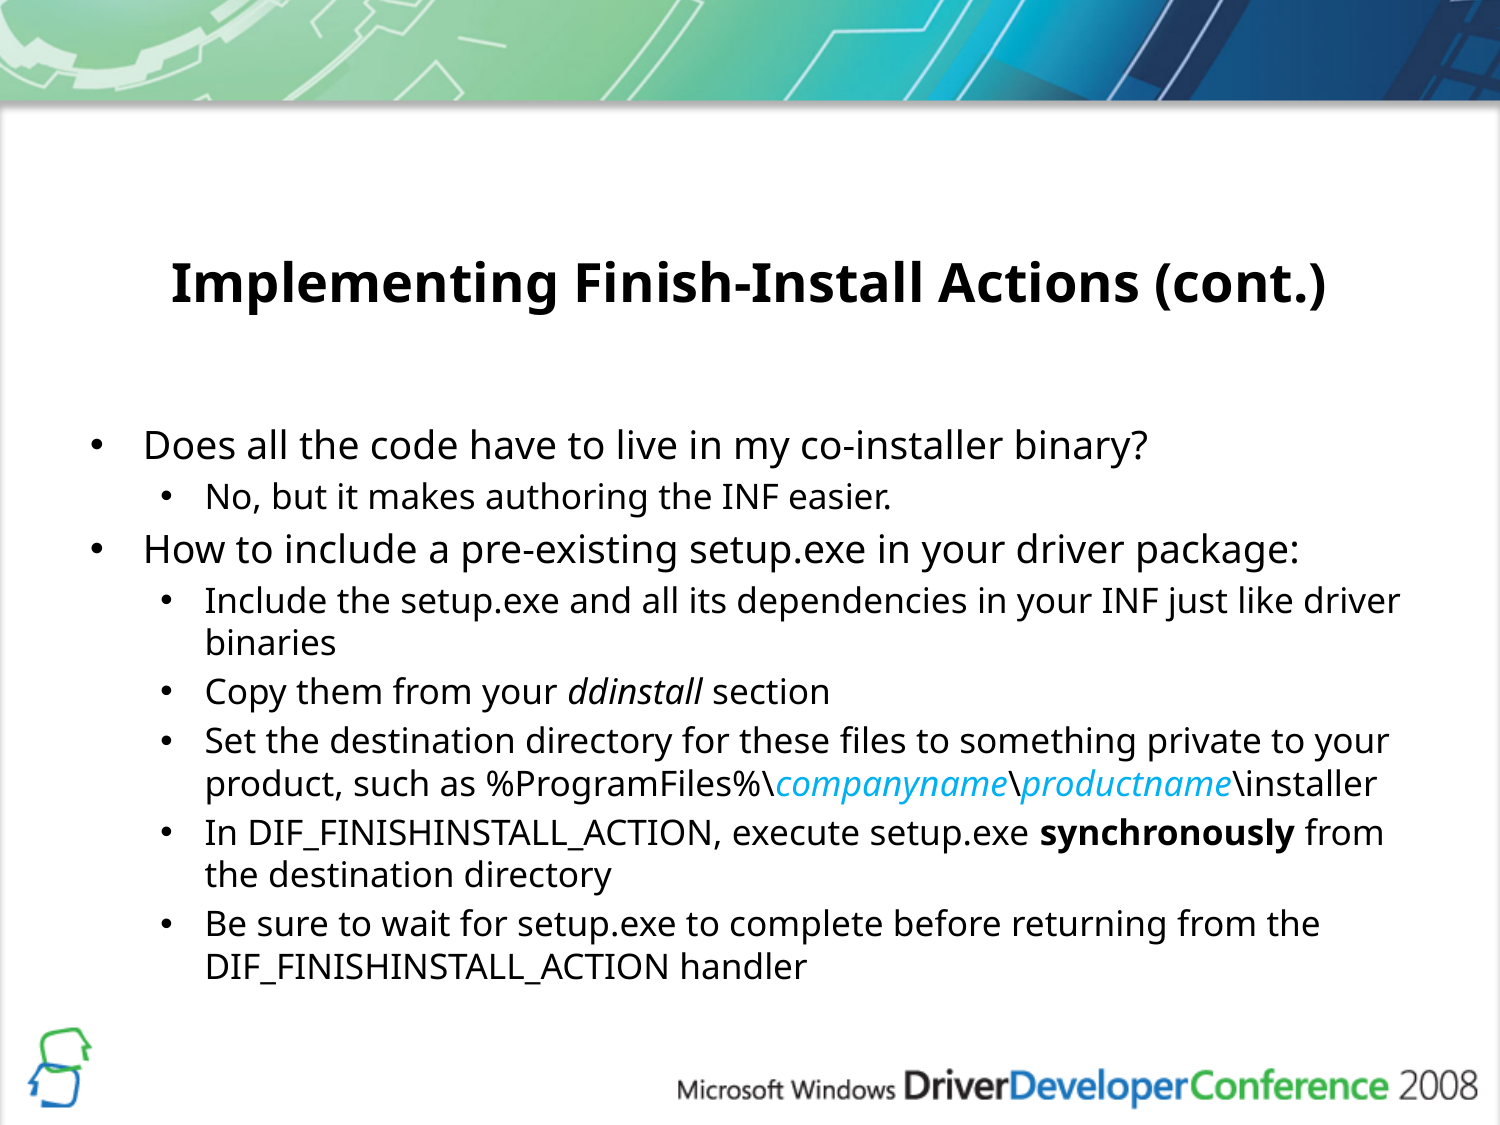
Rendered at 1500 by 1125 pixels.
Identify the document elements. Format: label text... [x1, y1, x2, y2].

title Implementing Finish-Install Actions (cont.) [75, 187, 1425, 375]
picture [0, 0, 1500, 1125]
list Does all the code have to live in my co-installer binary? No, but it makes authoring the INF easier. How to include a pre-existing setup.exe in your driver package: Include the setup.exe and all its dependencies in your INF just like driver binaries Copy them from your ddinstall section Set the destination directory for these files to something private to your product, such as %ProgramFiles%\companyname\productname\installer In DIF_FINISHINSTALL_ACTION, execute setup.exe synchronously from the destination directory Be sure to wait for setup.exe to complete before returning from the DIF_FINISHINSTALL_ACTION handler [75, 412, 1425, 1005]
